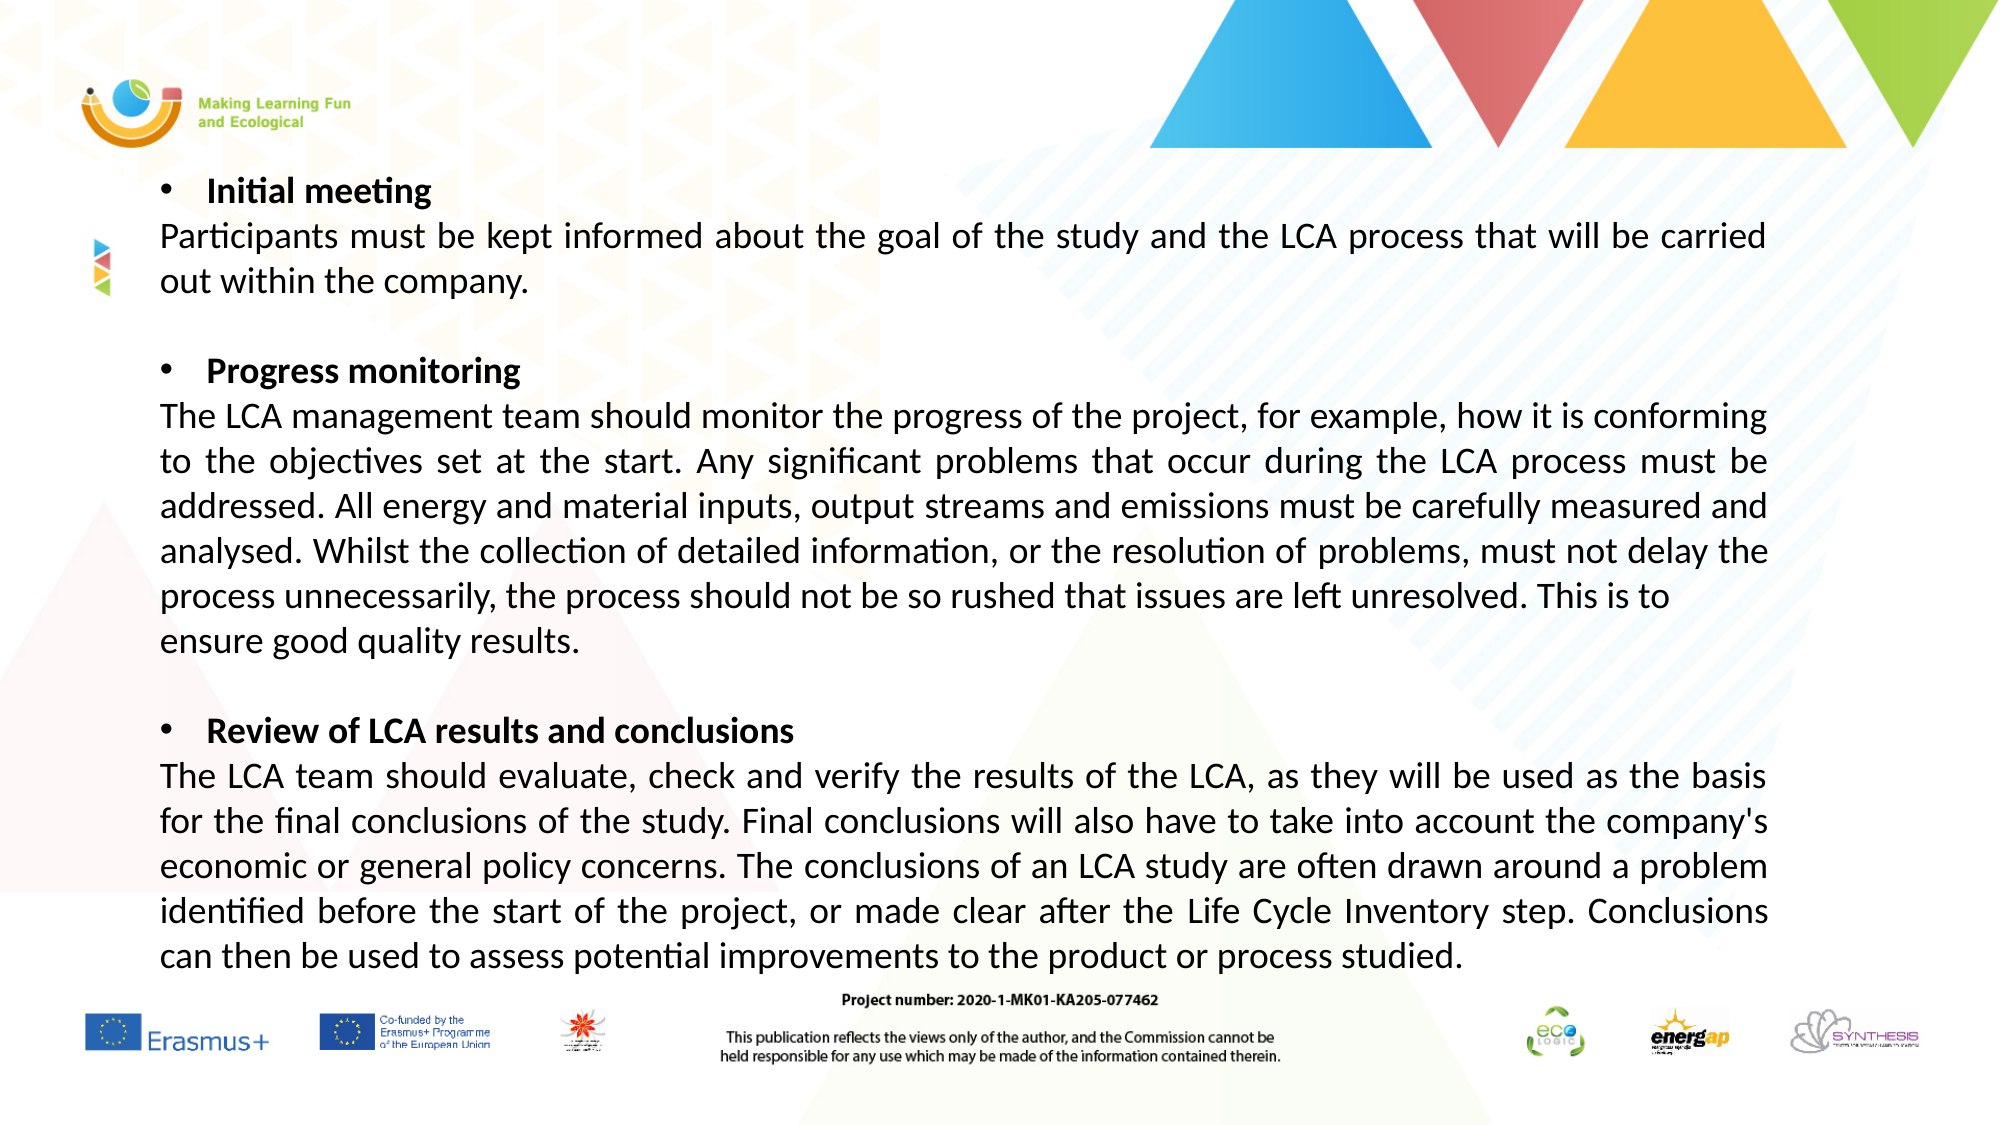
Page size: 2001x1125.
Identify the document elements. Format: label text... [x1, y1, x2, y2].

picture [0, 0, 2001, 1125]
text_box Initial meeting Participants must be kept informed about the goal of the study and the LCA process that will be carried out within the company. Progress monitoring The LCA management team should monitor the progress of the project, for example, how it is conforming to the objectives set at the start. Any significant problems that occur during the LCA process must be addressed. All energy and material inputs, output streams and emissions must be carefully measured and analysed. Whilst the collection of detailed information, or the resolution of problems, must not delay the process unnecessarily, the process should not be so rushed that issues are left unresolved. This is to ensure good quality results. Review of LCA results and conclusions The LCA team should evaluate, check and verify the results of the LCA, as they will be used as the basis for the final conclusions of the study. Final conclusions will also have to take into account the company's economic or general policy concerns. The conclusions of an LCA study are often drawn around a problem identified before the start of the project, or made clear after the Life Cycle Inventory step. Conclusions can then be used to assess potential improvements to the product or process studied. [144, 113, 1785, 984]
